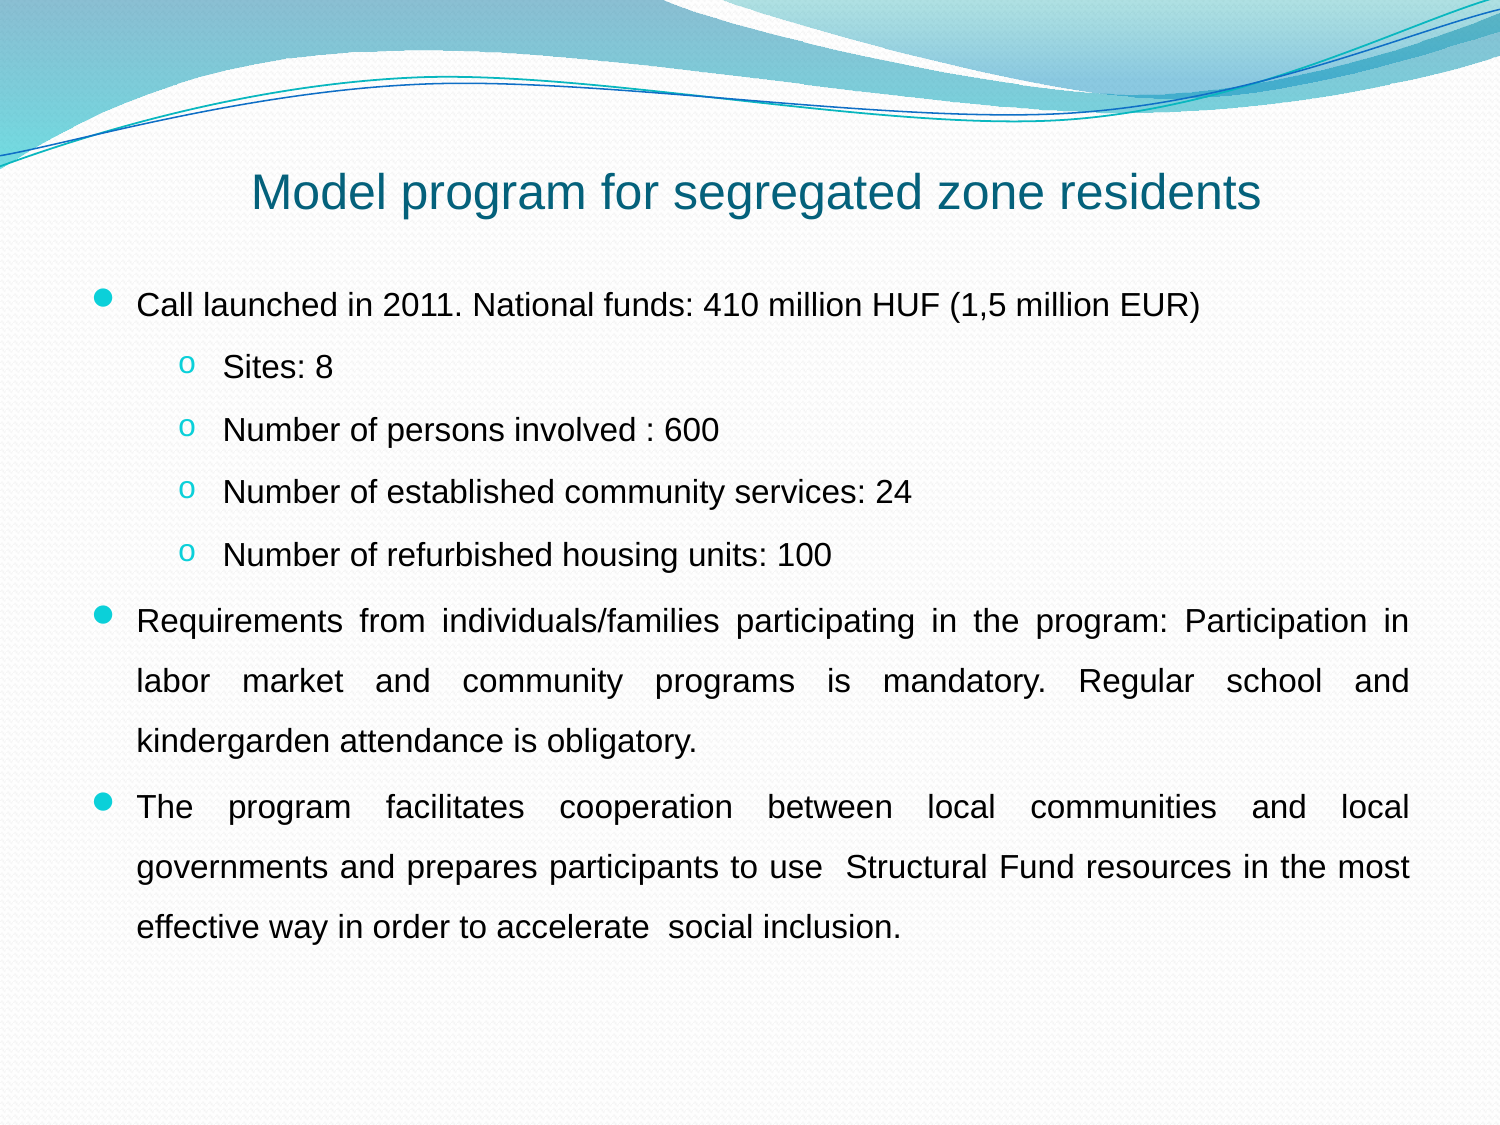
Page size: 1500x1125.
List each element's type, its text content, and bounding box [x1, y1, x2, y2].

list Call launched in 2011. National funds: 410 million HUF (1,5 million EUR) Sites: 8 Number of persons involved : 600 Number of established community services: 24 Number of refurbished housing units: 100 Requirements from individuals/families participating in the program: Participation in labor market and community programs is mandatory. Regular school and kindergarden attendance is obligatory. The program facilitates cooperation between local communities and local governments and prepares participants to use Structural Fund resources in the most effective way in order to accelerate social inclusion. [76, 255, 1427, 965]
title Model program for segregated zone residents [135, 137, 1378, 220]
